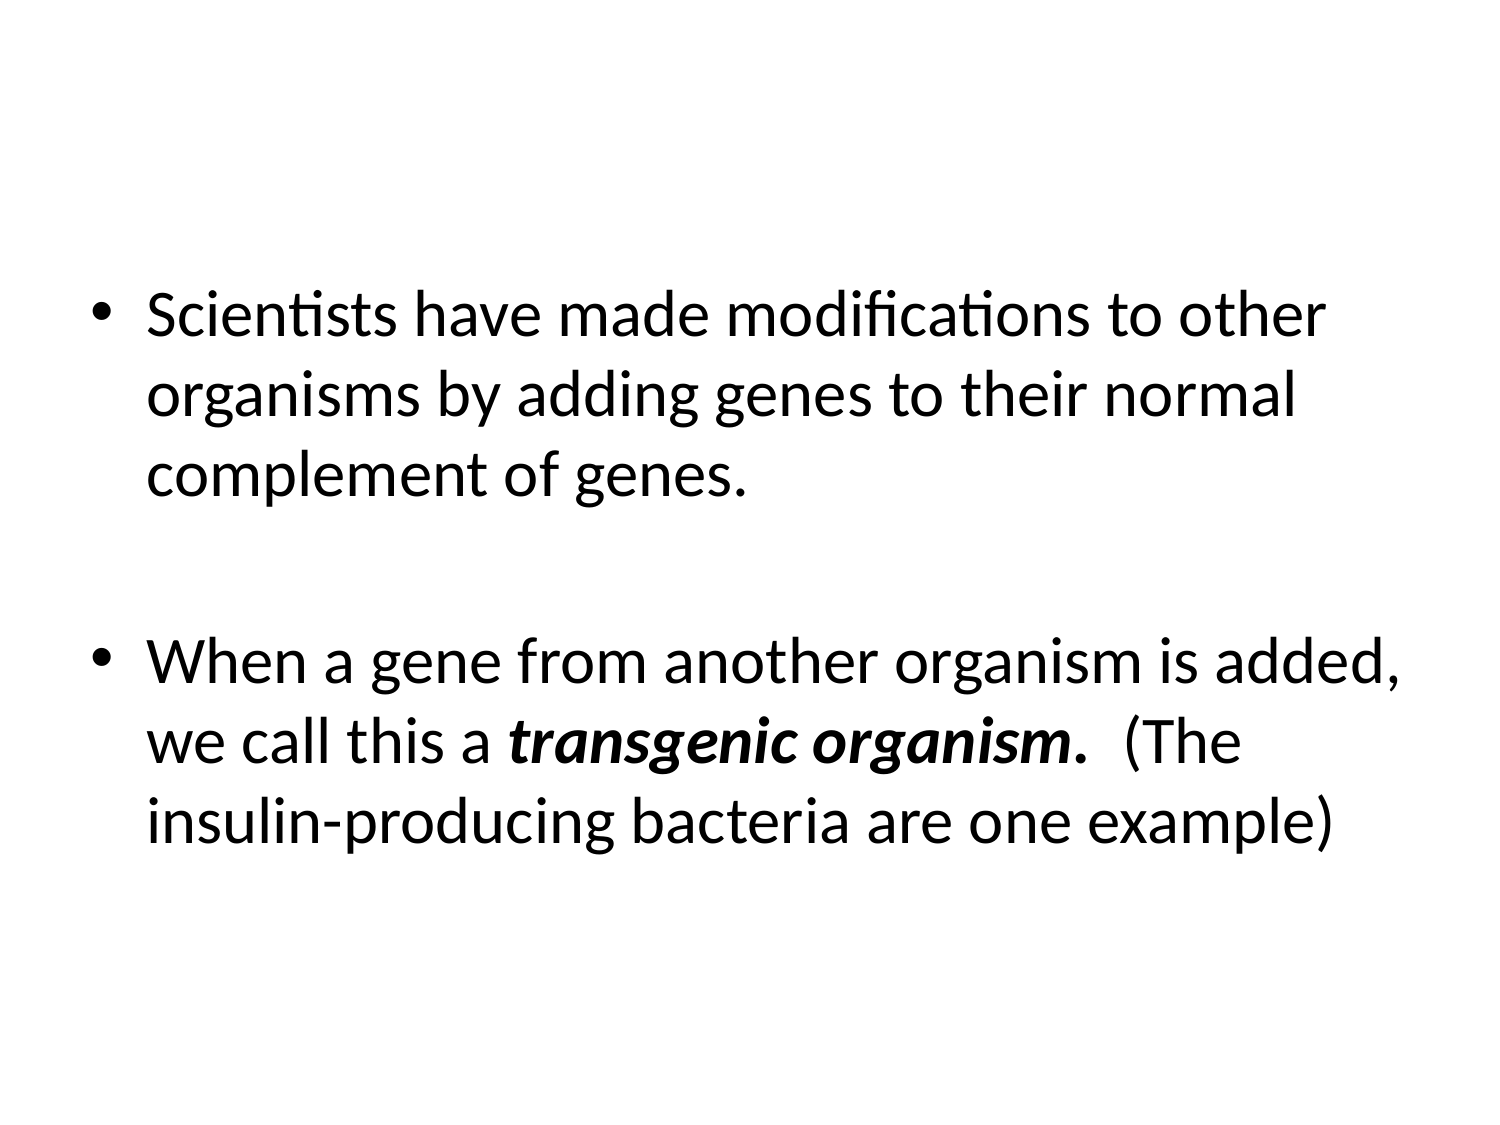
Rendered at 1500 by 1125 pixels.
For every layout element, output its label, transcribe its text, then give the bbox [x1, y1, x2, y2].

list Scientists have made modifications to other organisms by adding genes to their normal complement of genes. When a gene from another organism is added, we call this a transgenic organism. (The insulin-producing bacteria are one example) [75, 262, 1425, 1005]
